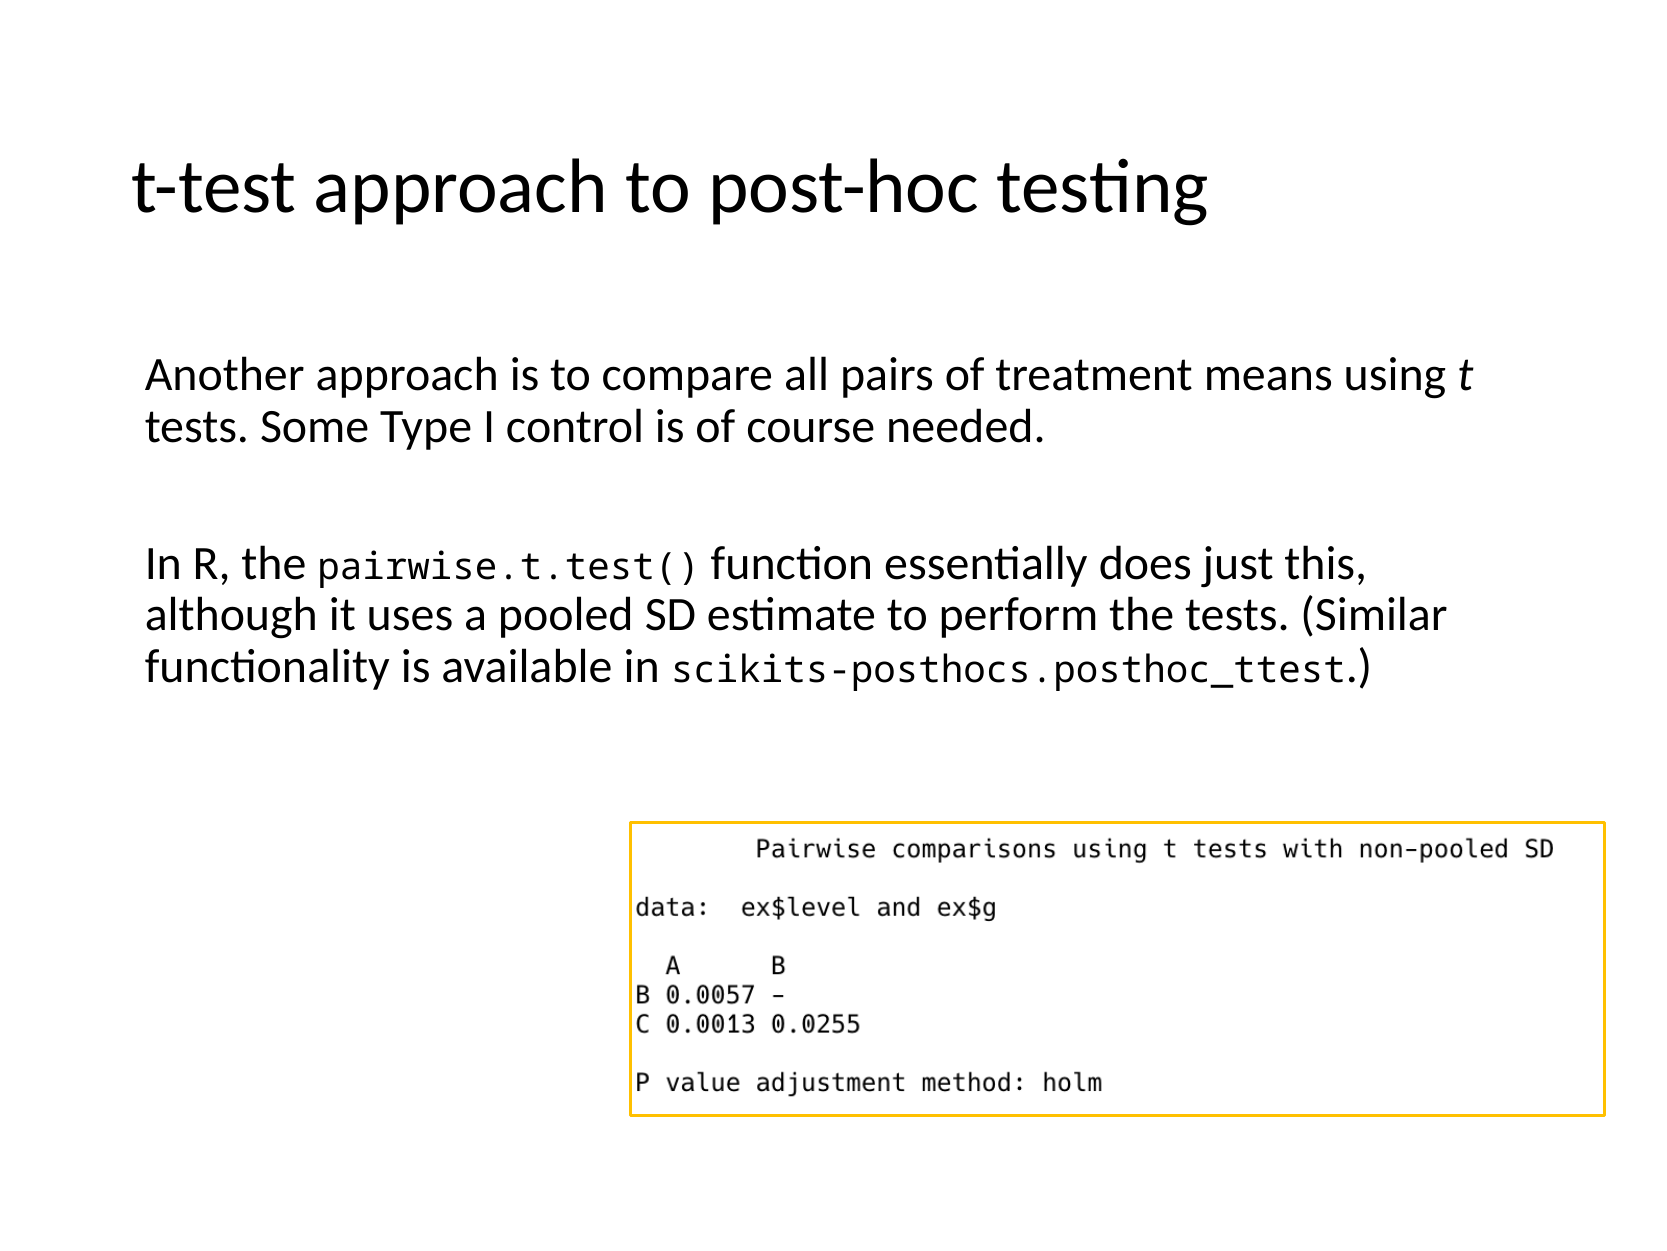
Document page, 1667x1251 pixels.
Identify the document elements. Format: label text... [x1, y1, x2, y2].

picture [631, 824, 1603, 1115]
title t-test approach to post-hoc testing [114, 66, 1553, 309]
list Another approach is to compare all pairs of treatment means using t tests. Some Type I control is of course needed. In R, the pairwise.t.test() function essentially does just this, although it uses a pooled SD estimate to perform the tests. (Similar functionality is available in scikits-posthocs.posthoc_ttest.) [114, 332, 1553, 1126]
